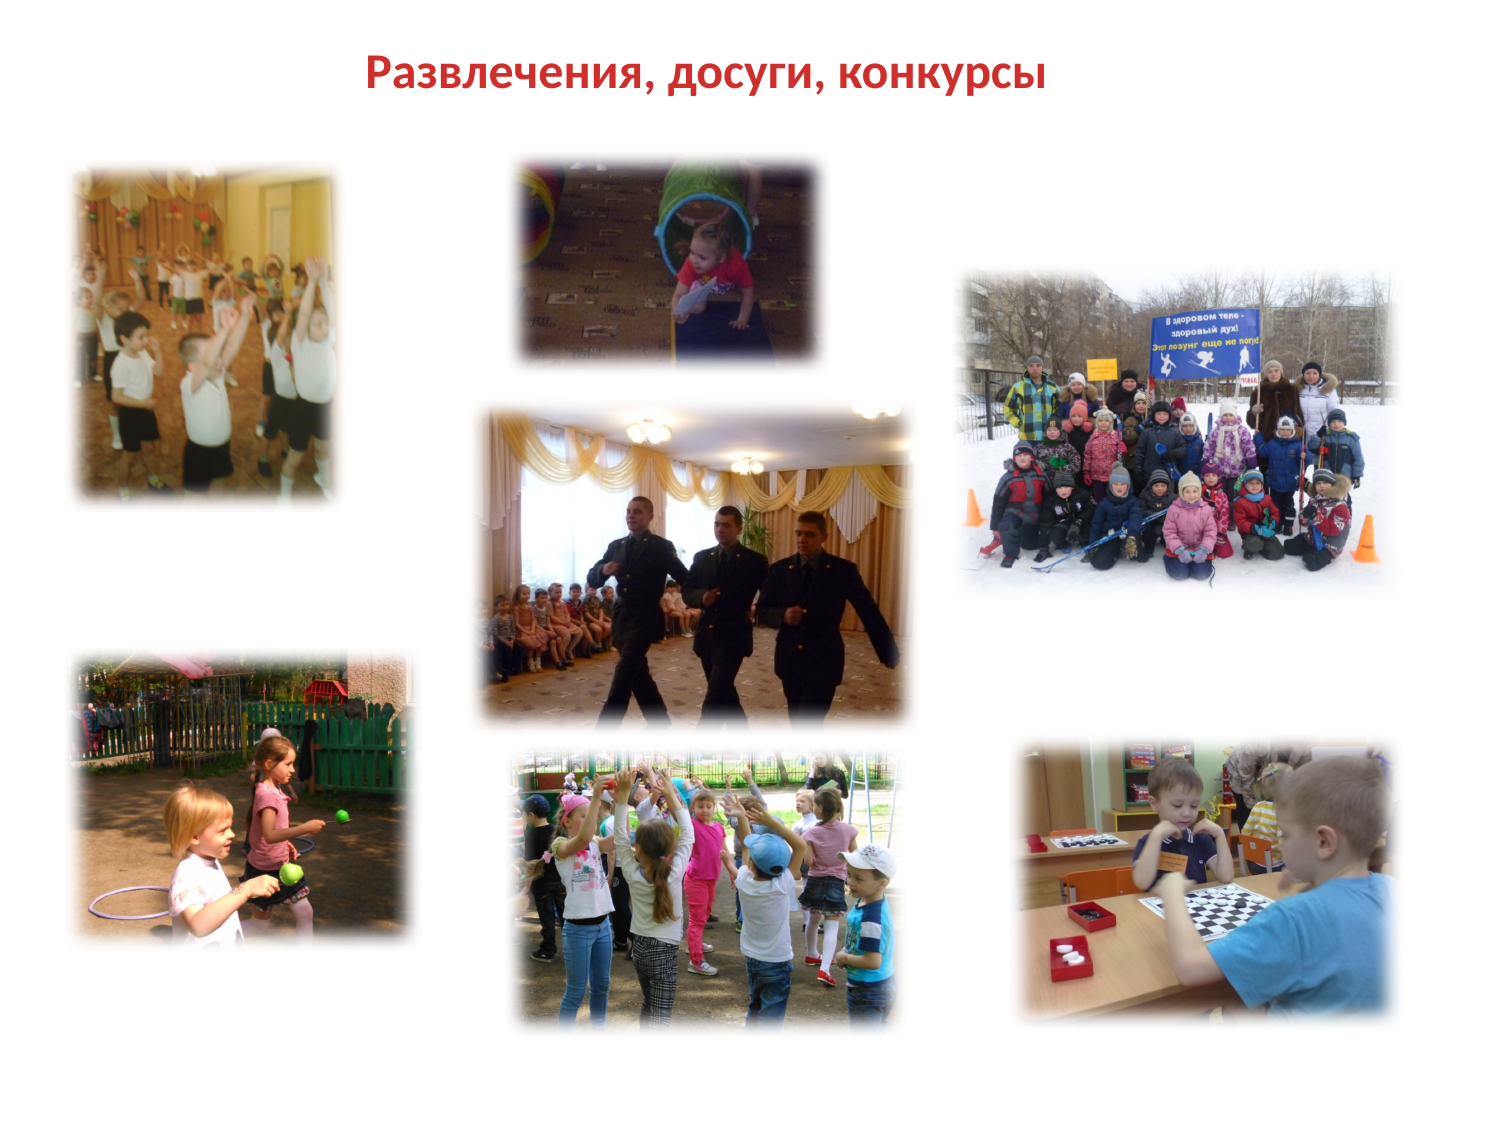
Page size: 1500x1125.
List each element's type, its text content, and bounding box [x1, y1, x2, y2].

picture [1005, 732, 1405, 1032]
picture [466, 396, 921, 737]
picture [503, 744, 908, 1039]
picture [503, 147, 834, 377]
picture [948, 261, 1406, 605]
picture [26, 186, 384, 486]
picture [62, 644, 423, 953]
text_box Развлечения, досуги, конкурсы [324, 30, 1089, 106]
